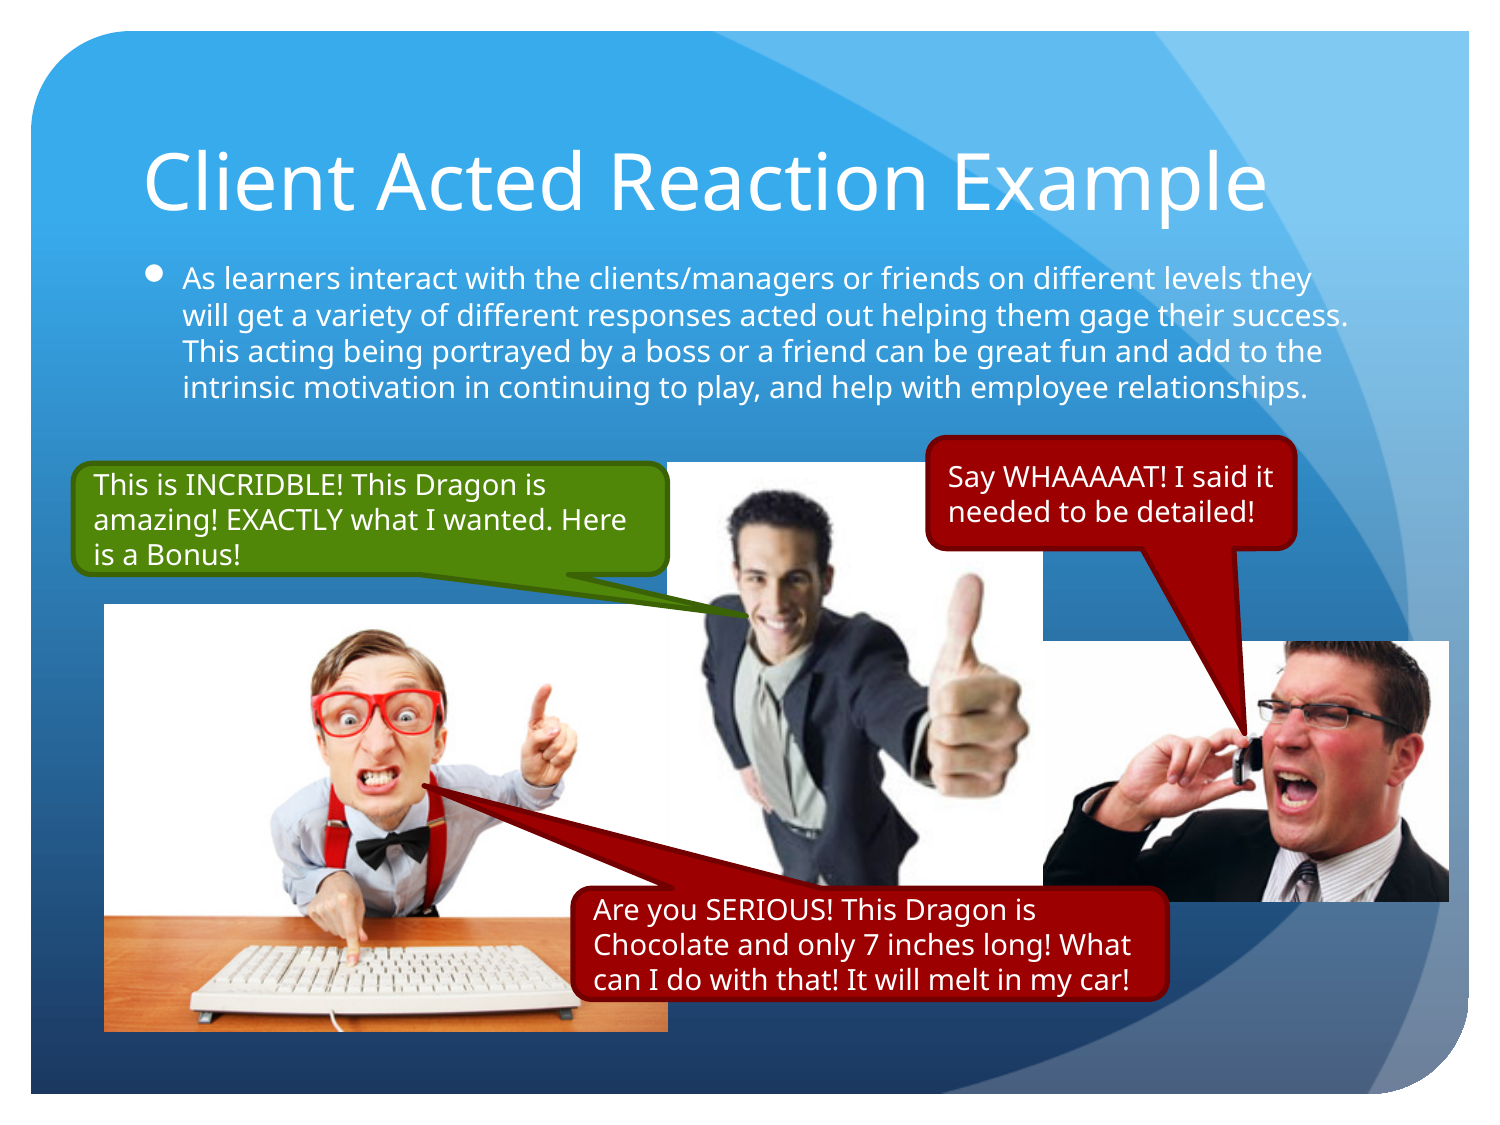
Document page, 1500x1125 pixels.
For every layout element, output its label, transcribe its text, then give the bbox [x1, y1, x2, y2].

picture [24, 30, 1473, 1094]
text_box This is INCRIDBLE! This Dragon is amazing! EXACTLY what I wanted. Here is a Bonus! [70, 460, 667, 604]
list As learners interact with the clients/managers or friends on different levels they will get a variety of different responses acted out helping them gage their success. This acting being portrayed by a boss or a friend can be great fun and add to the intrinsic motivation in continuing to play, and help with employee relationships. [127, 252, 1372, 438]
title Client Acted Reaction Example [127, 62, 1372, 234]
text_box Say WHAAAAAT! I said it needed to be detailed! [925, 434, 1298, 641]
text_box Are you SERIOUS! This Dragon is Chocolate and only 7 inches long! What can I do with that! It will melt in my car! [668, 902, 1171, 1003]
